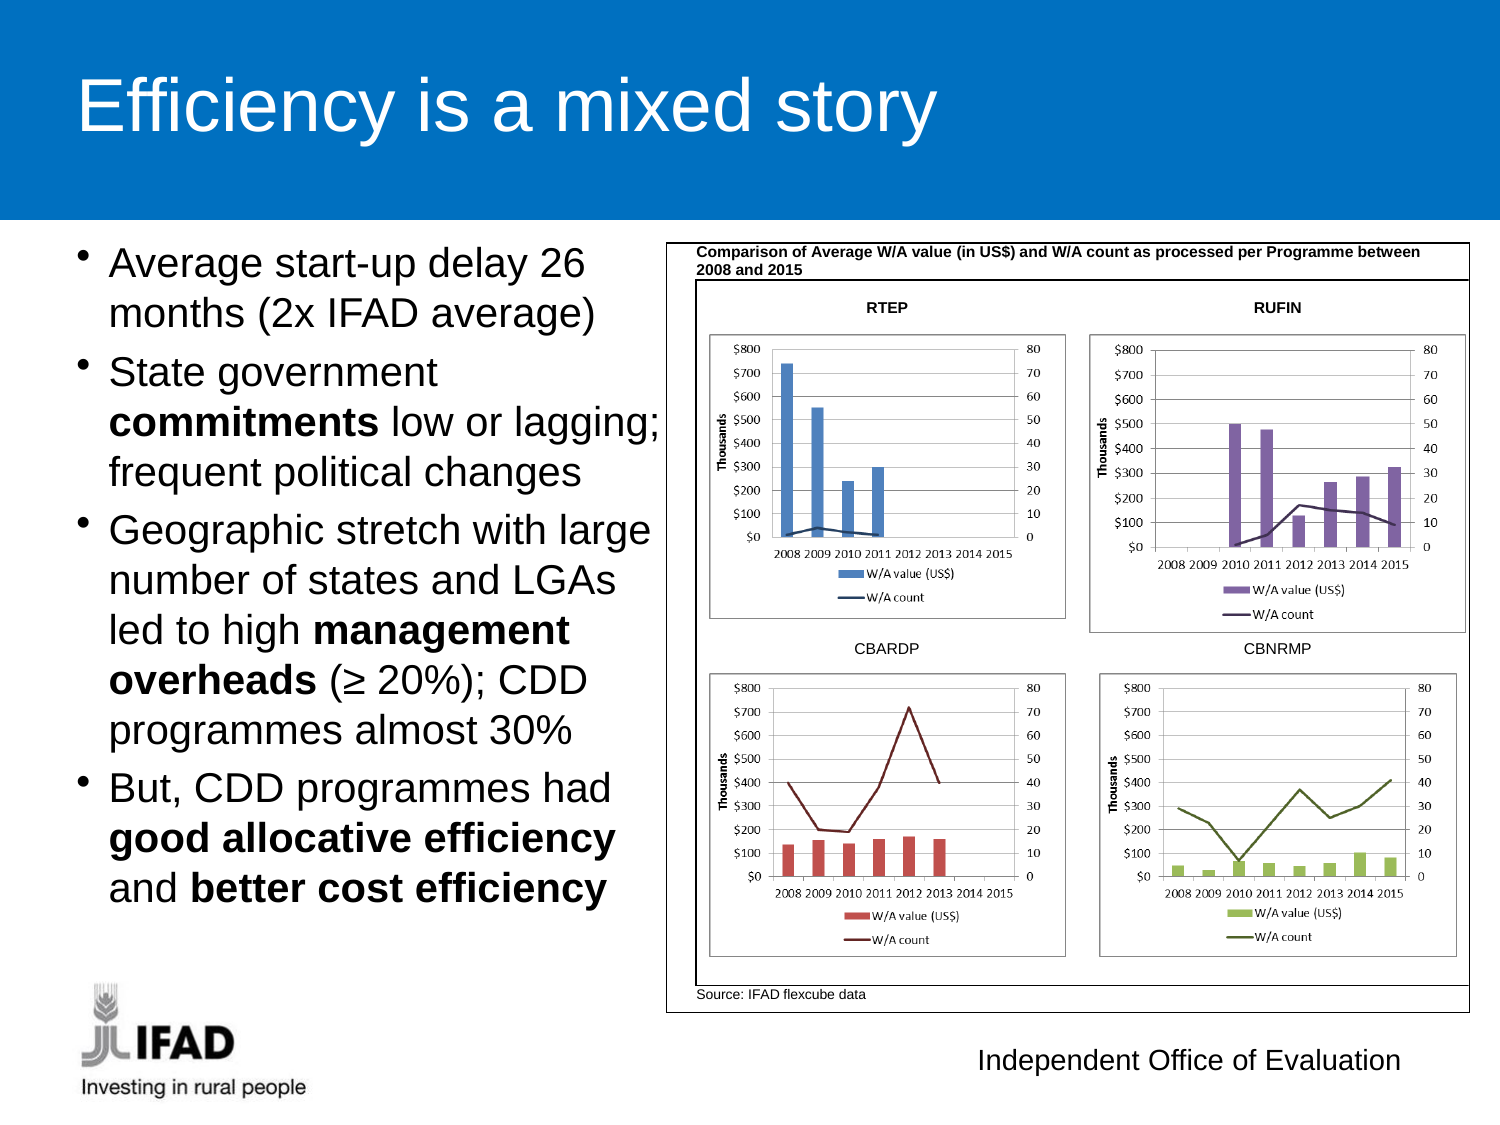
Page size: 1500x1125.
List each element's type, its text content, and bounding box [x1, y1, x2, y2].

list Efficiency is a mixed story [76, 30, 1412, 173]
picture [64, 965, 320, 1106]
picture [667, 243, 1469, 1012]
list Average start-up delay 26 months (2x IFAD average) State government commitments low or lagging; frequent political changes Geographic stretch with large number of states and LGAs led to high management overheads (≥ 20%); CDD programmes almost 30% But, CDD programmes had good allocative efficiency and better cost efficiency [74, 234, 669, 968]
